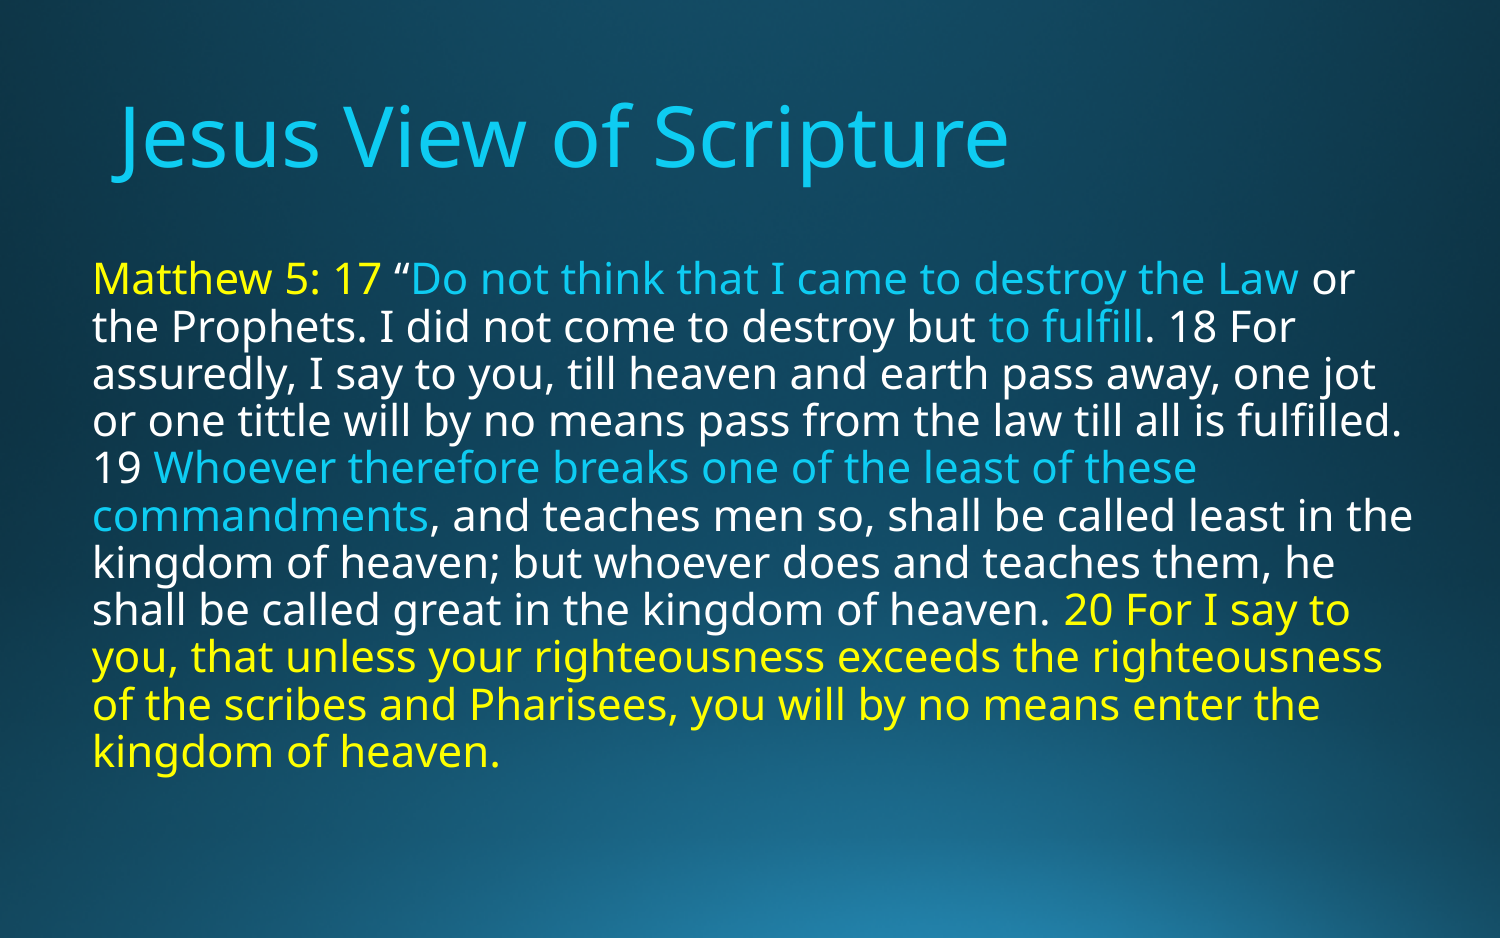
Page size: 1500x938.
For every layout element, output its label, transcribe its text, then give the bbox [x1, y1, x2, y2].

title Jesus View of Scripture [103, 49, 1397, 232]
picture [0, 0, 1500, 938]
list Matthew 5: 17 “Do not think that I came to destroy the Law or the Prophets. I did not come to destroy but to fulfill. 18 For assuredly, I say to you, till heaven and earth pass away, one jot or one tittle will by no means pass from the law till all is fulfilled. 19 Whoever therefore breaks one of the least of these commandments, and teaches men so, shall be called least in the kingdom of heaven; but whoever does and teaches them, he shall be called great in the kingdom of heaven. 20 For I say to you, that unless your righteousness exceeds the righteousness of the scribes and Pharisees, you will by no means enter the kingdom of heaven. [76, 249, 1431, 845]
